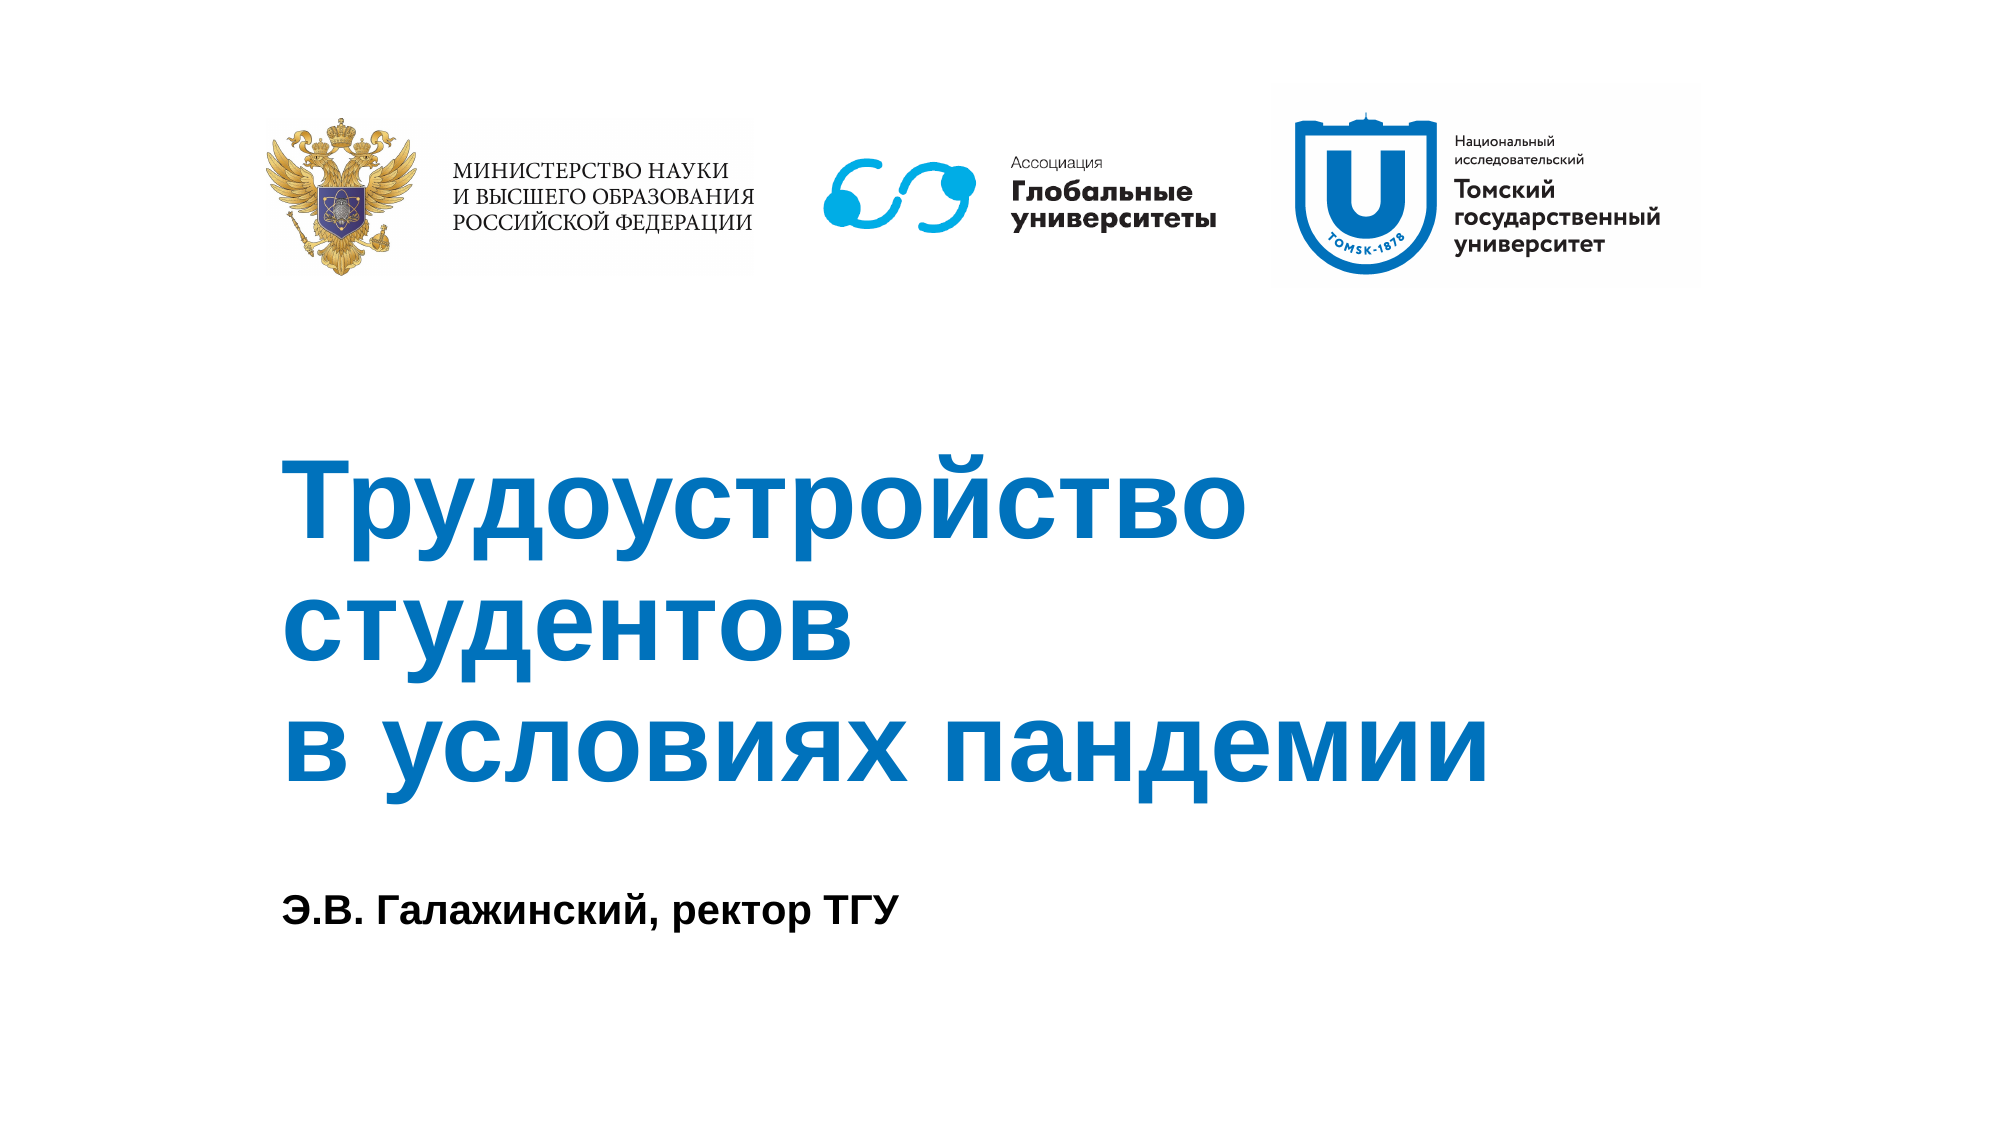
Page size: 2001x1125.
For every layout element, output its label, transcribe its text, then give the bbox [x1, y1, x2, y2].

picture [266, 118, 754, 276]
picture [799, 110, 1247, 282]
text_box Трудоустройство студентов в условиях пандемии [266, 434, 1675, 814]
picture [1271, 83, 1701, 288]
text_box Э.В. Галажинский, ректор ТГУ [266, 875, 1016, 940]
